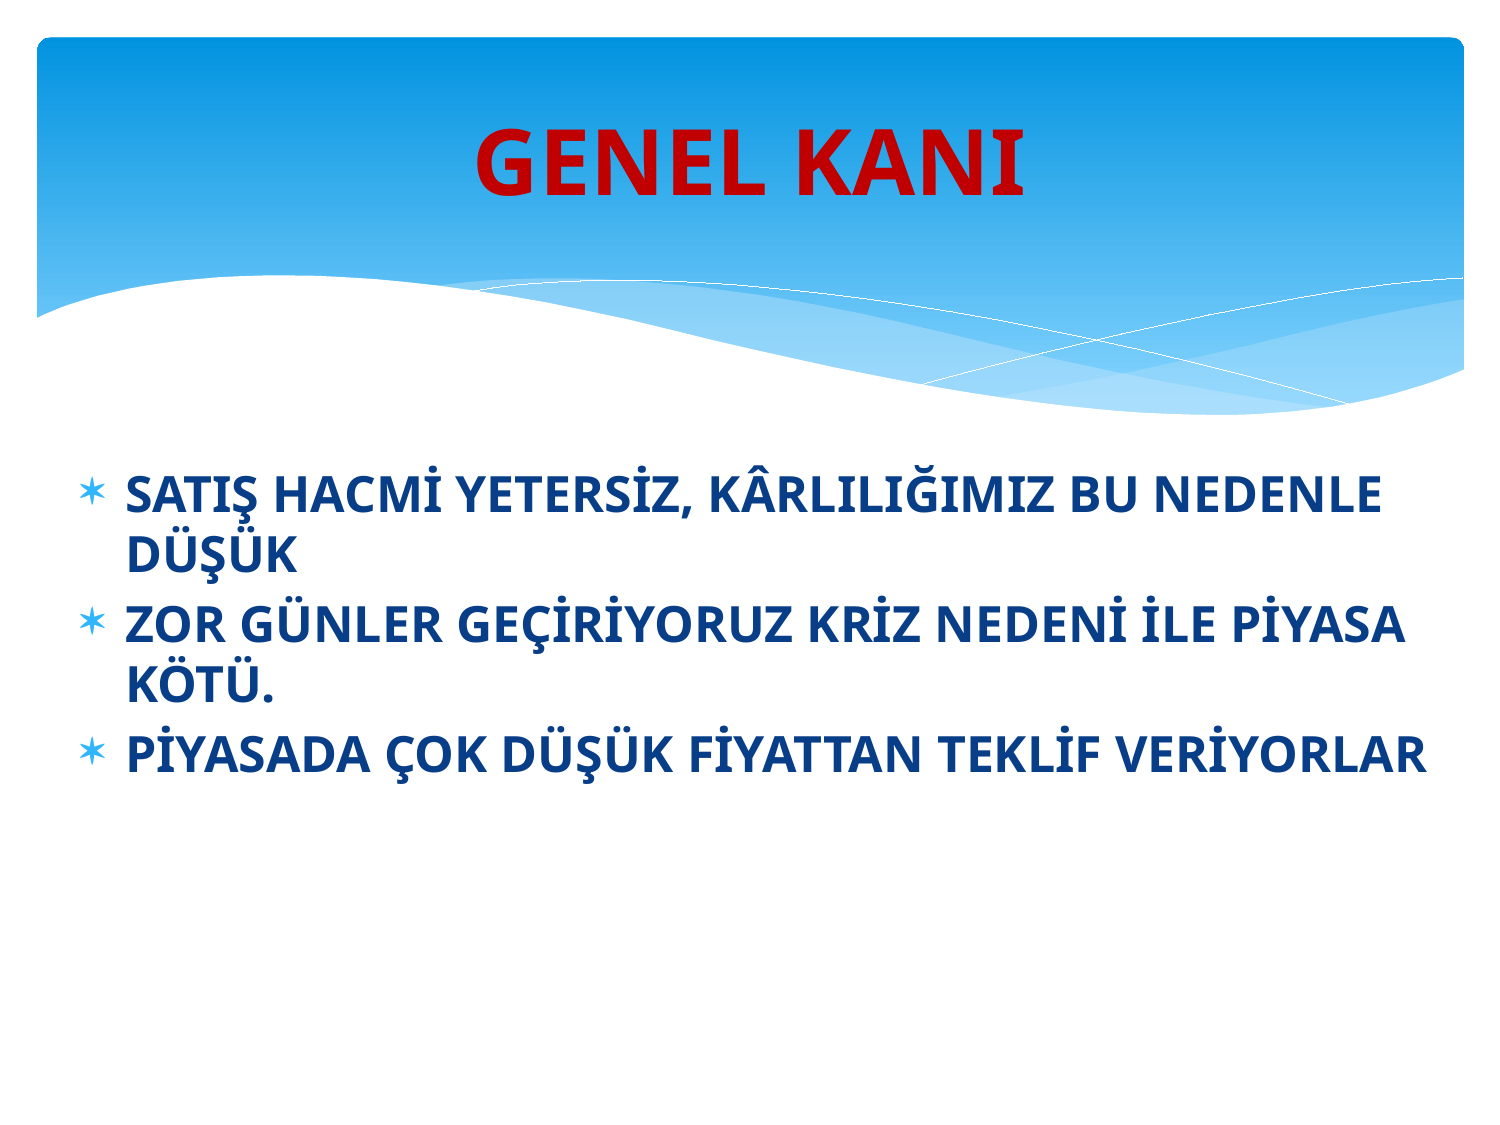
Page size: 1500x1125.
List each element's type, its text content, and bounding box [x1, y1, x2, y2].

title GENEL KANI [75, 55, 1425, 261]
list SATIŞ HACMİ YETERSİZ, KÂRLILIĞIMIZ BU NEDENLE DÜŞÜK ZOR GÜNLER GEÇİRİYORUZ KRİZ NEDENİ İLE PİYASA KÖTÜ. PİYASADA ÇOK DÜŞÜK FİYATTAN TEKLİF VERİYORLAR [64, 385, 1447, 1005]
